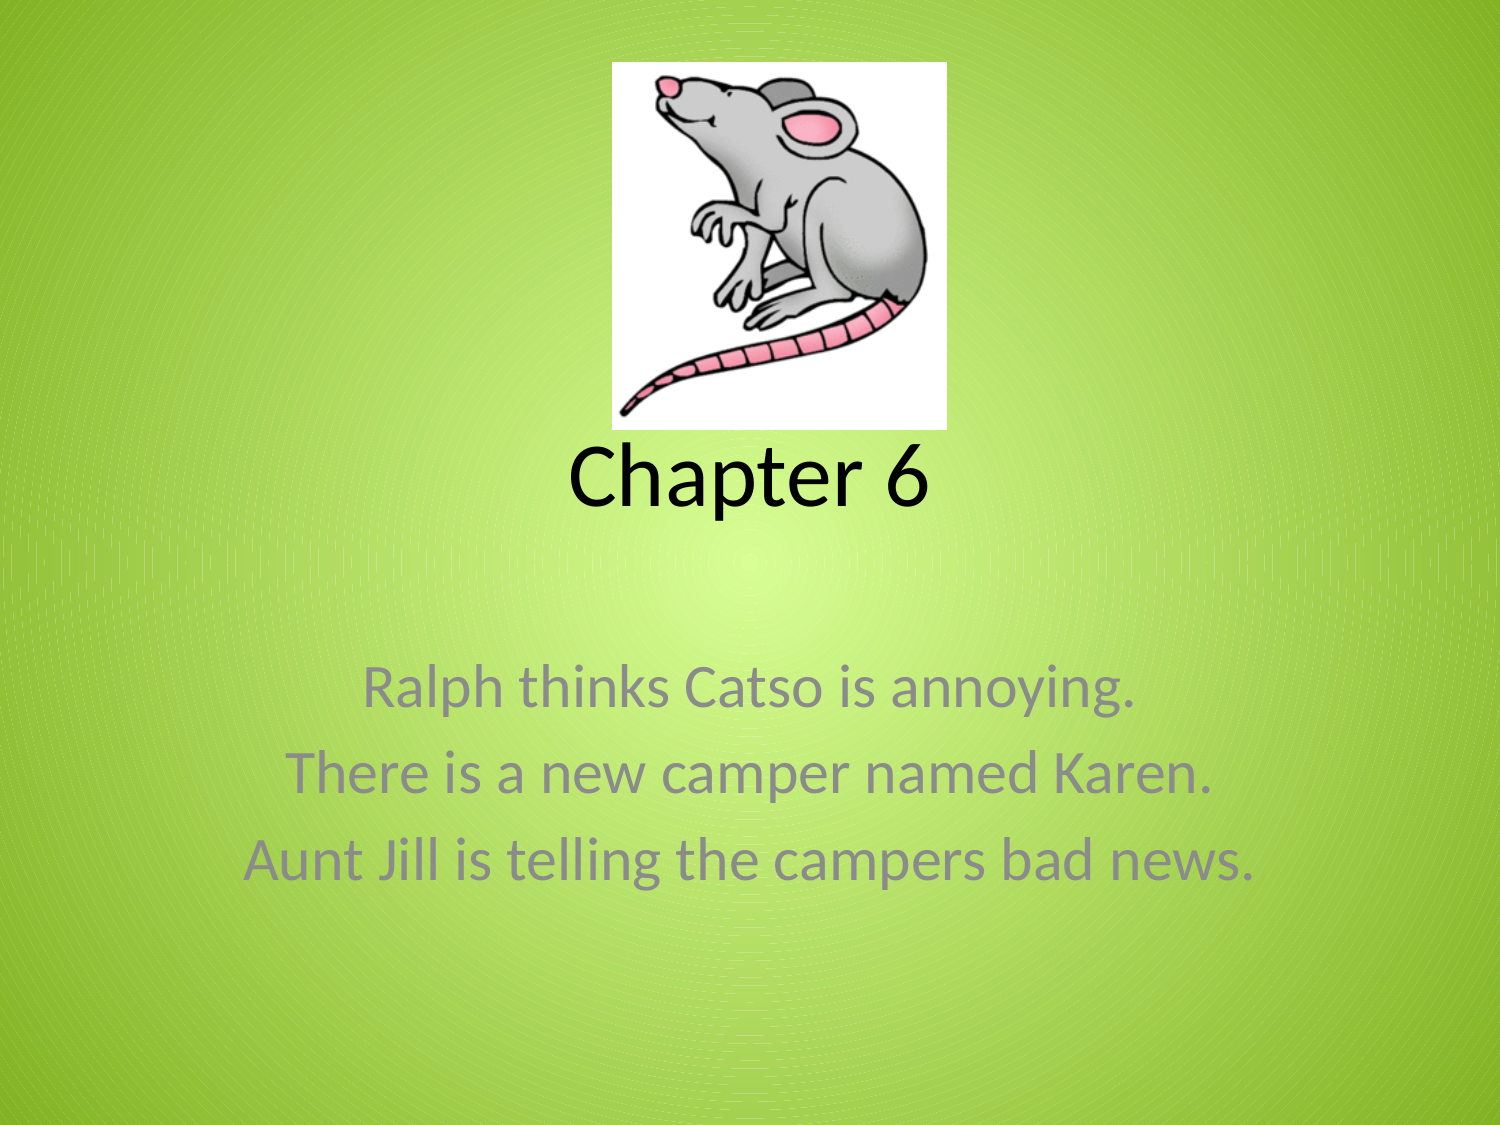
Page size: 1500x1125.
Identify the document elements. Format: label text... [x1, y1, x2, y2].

subtitle Ralph thinks Catso is annoying. There is a new camper named Karen. Aunt Jill is telling the campers bad news. [225, 637, 1275, 925]
title Chapter 6 [112, 349, 1388, 591]
picture [612, 62, 948, 430]
